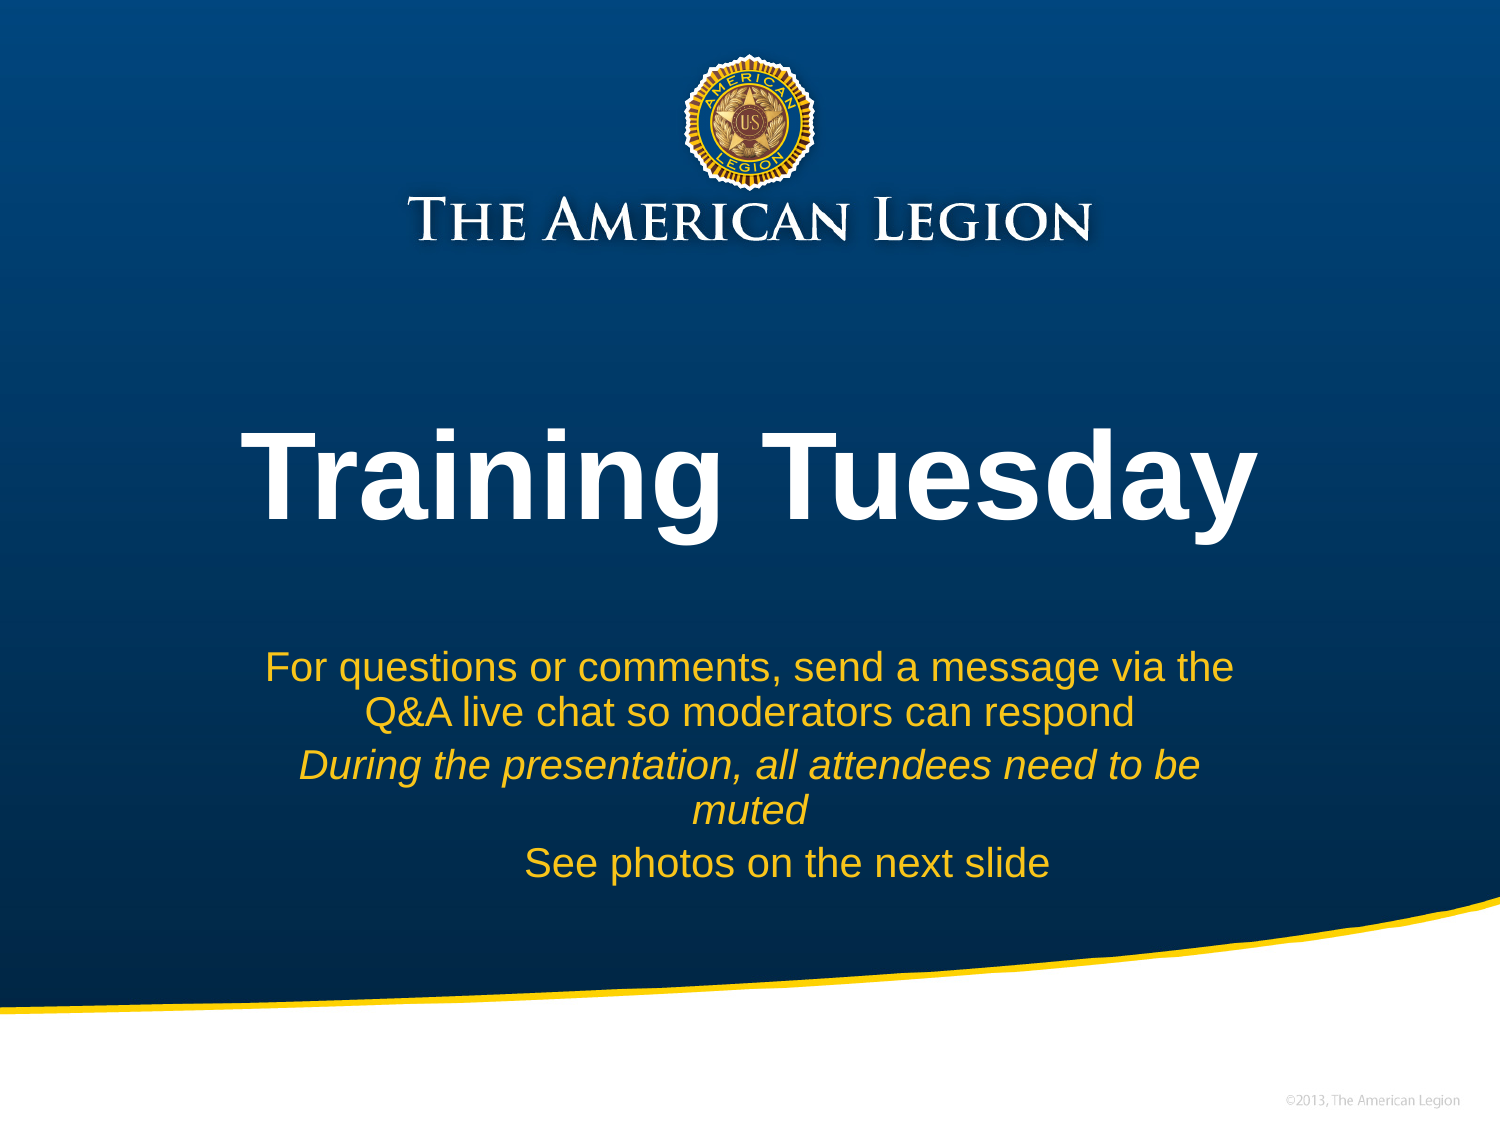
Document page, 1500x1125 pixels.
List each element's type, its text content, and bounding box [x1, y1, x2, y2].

picture [0, 0, 1500, 1125]
title Training Tuesday [112, 349, 1388, 591]
subtitle For questions or comments, send a message via the Q&A live chat so moderators can respond During the presentation, all attendees need to be muted See photos on the next slide [225, 637, 1275, 925]
